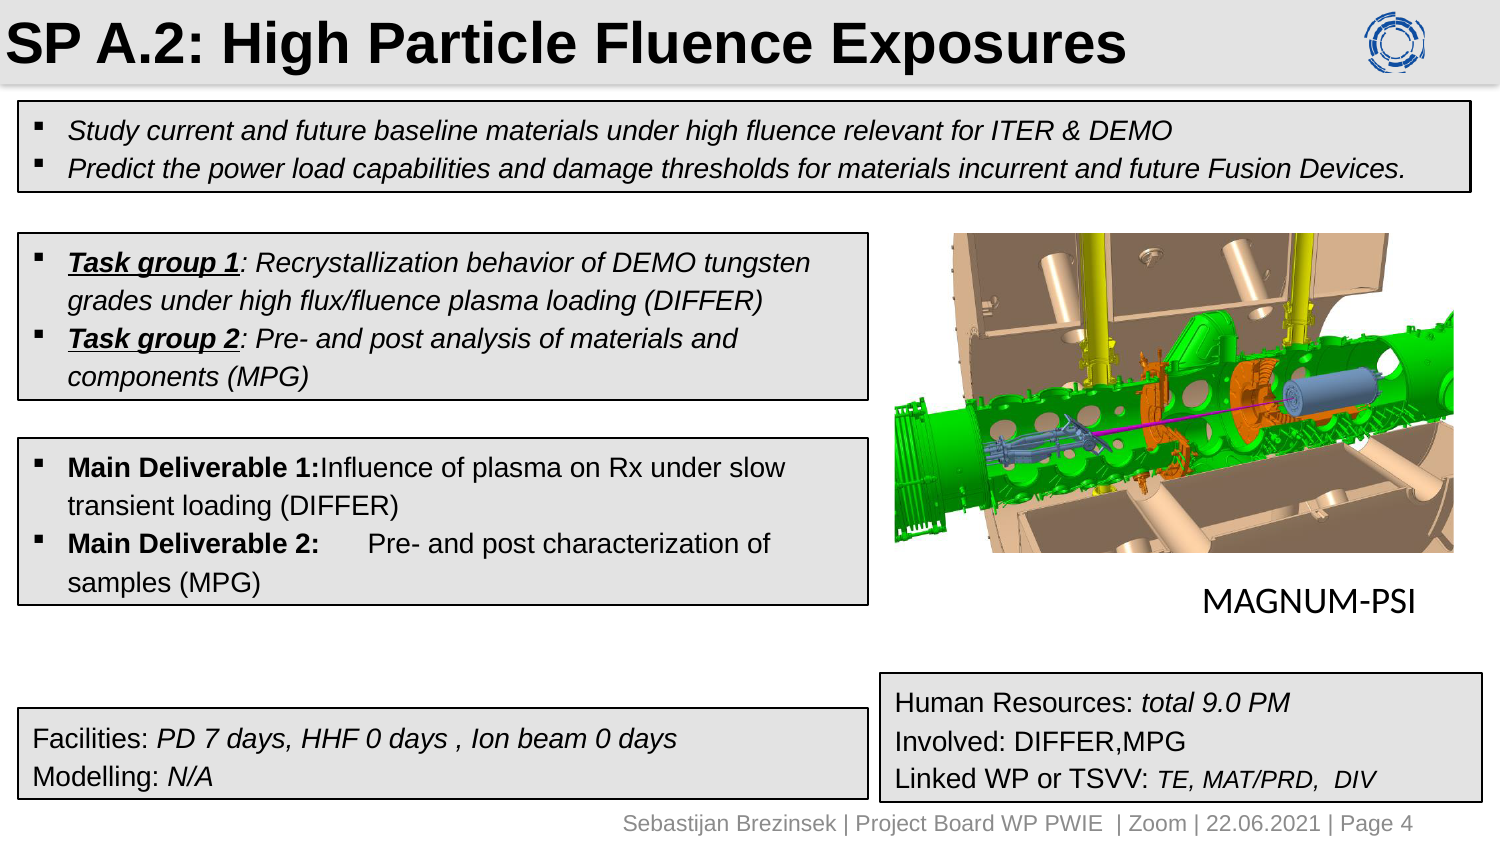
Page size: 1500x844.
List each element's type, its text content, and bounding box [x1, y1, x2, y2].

text_box Facilities: PD 7 days, HHF 0 days , Ion beam 0 days Modelling: N/A [17, 708, 869, 800]
title SP A.2: High Particle Fluence Exposures [0, 13, 1376, 70]
text_box MAGNUM-PSI [1187, 569, 1471, 629]
text_box Task group 1: Recrystallization behavior of DEMO tungsten grades under high flux/fluence plasma loading (DIFFER) Task group 2: Pre- and post analysis of materials and components (MPG) [17, 232, 869, 400]
footer Sebastijan Brezinsek | Project Board WP PWIE | Zoom | 22.06.2021 | Page 4 [76, 805, 1429, 839]
picture [894, 233, 1454, 553]
text_box Main Deliverable 1:Influence of plasma on Rx under slow transient loading (DIFFER) Main Deliverable 2: Pre- and post characterization of samples (MPG) [17, 437, 869, 606]
text_box Human Resources: total 9.0 PM Involved: DIFFER,MPG Linked WP or TSVV: TE, MAT/PRD, DIV [879, 672, 1483, 802]
text_box Study current and future baseline materials under high fluence relevant for ITER & DEMO Predict the power load capabilities and damage thresholds for materials incurrent and future Fusion Devices. [17, 100, 1471, 192]
